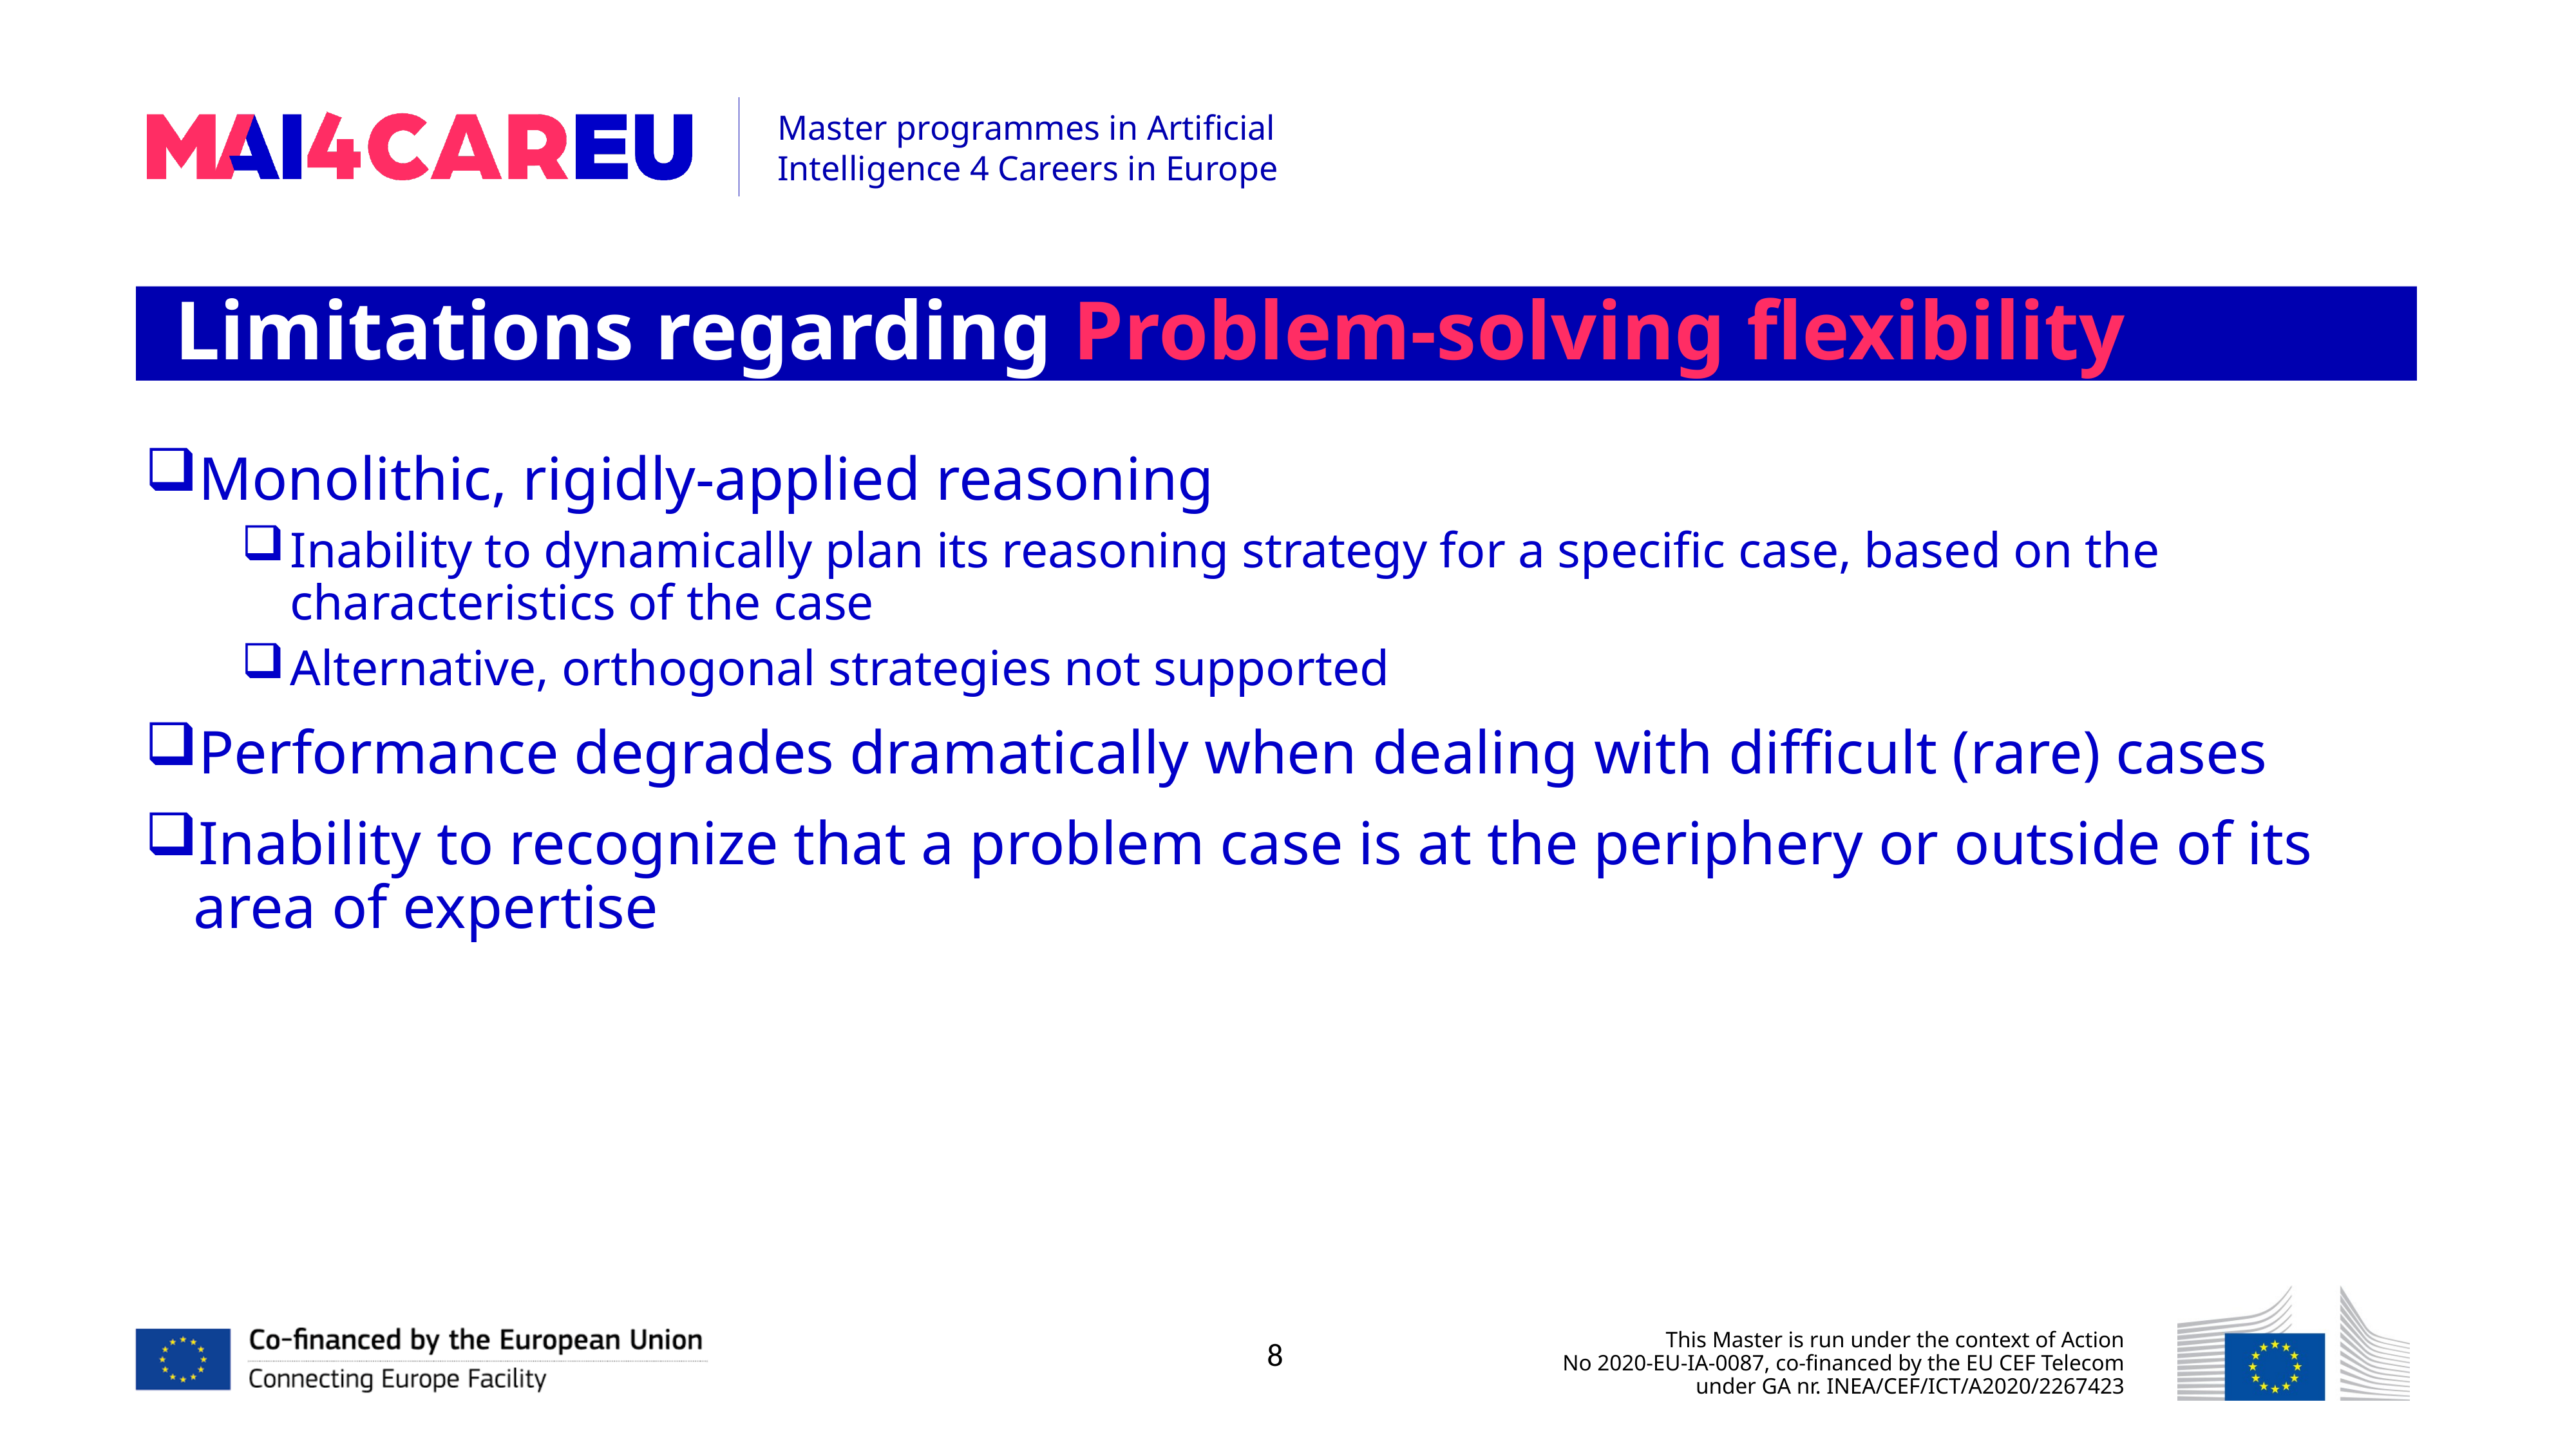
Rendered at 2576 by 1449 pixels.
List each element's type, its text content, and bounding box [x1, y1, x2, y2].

slide_number 8 [1222, 1314, 1329, 1392]
picture [2177, 1285, 2410, 1401]
picture [124, 1319, 713, 1399]
list Limitations regarding Problem-solving flexibility [136, 286, 2417, 381]
text_box Monolithic, rigidly-applied reasoning Inability to dynamically plan its reasoning strategy for a specific case, based on the characteristics of the case Alternative, orthogonal strategies not supported Performance degrades dramatically when dealing with difficult (rare) cases Inability to recognize that a problem case is at the periphery or outside of its area of expertise [136, 444, 2373, 936]
picture [147, 111, 692, 180]
